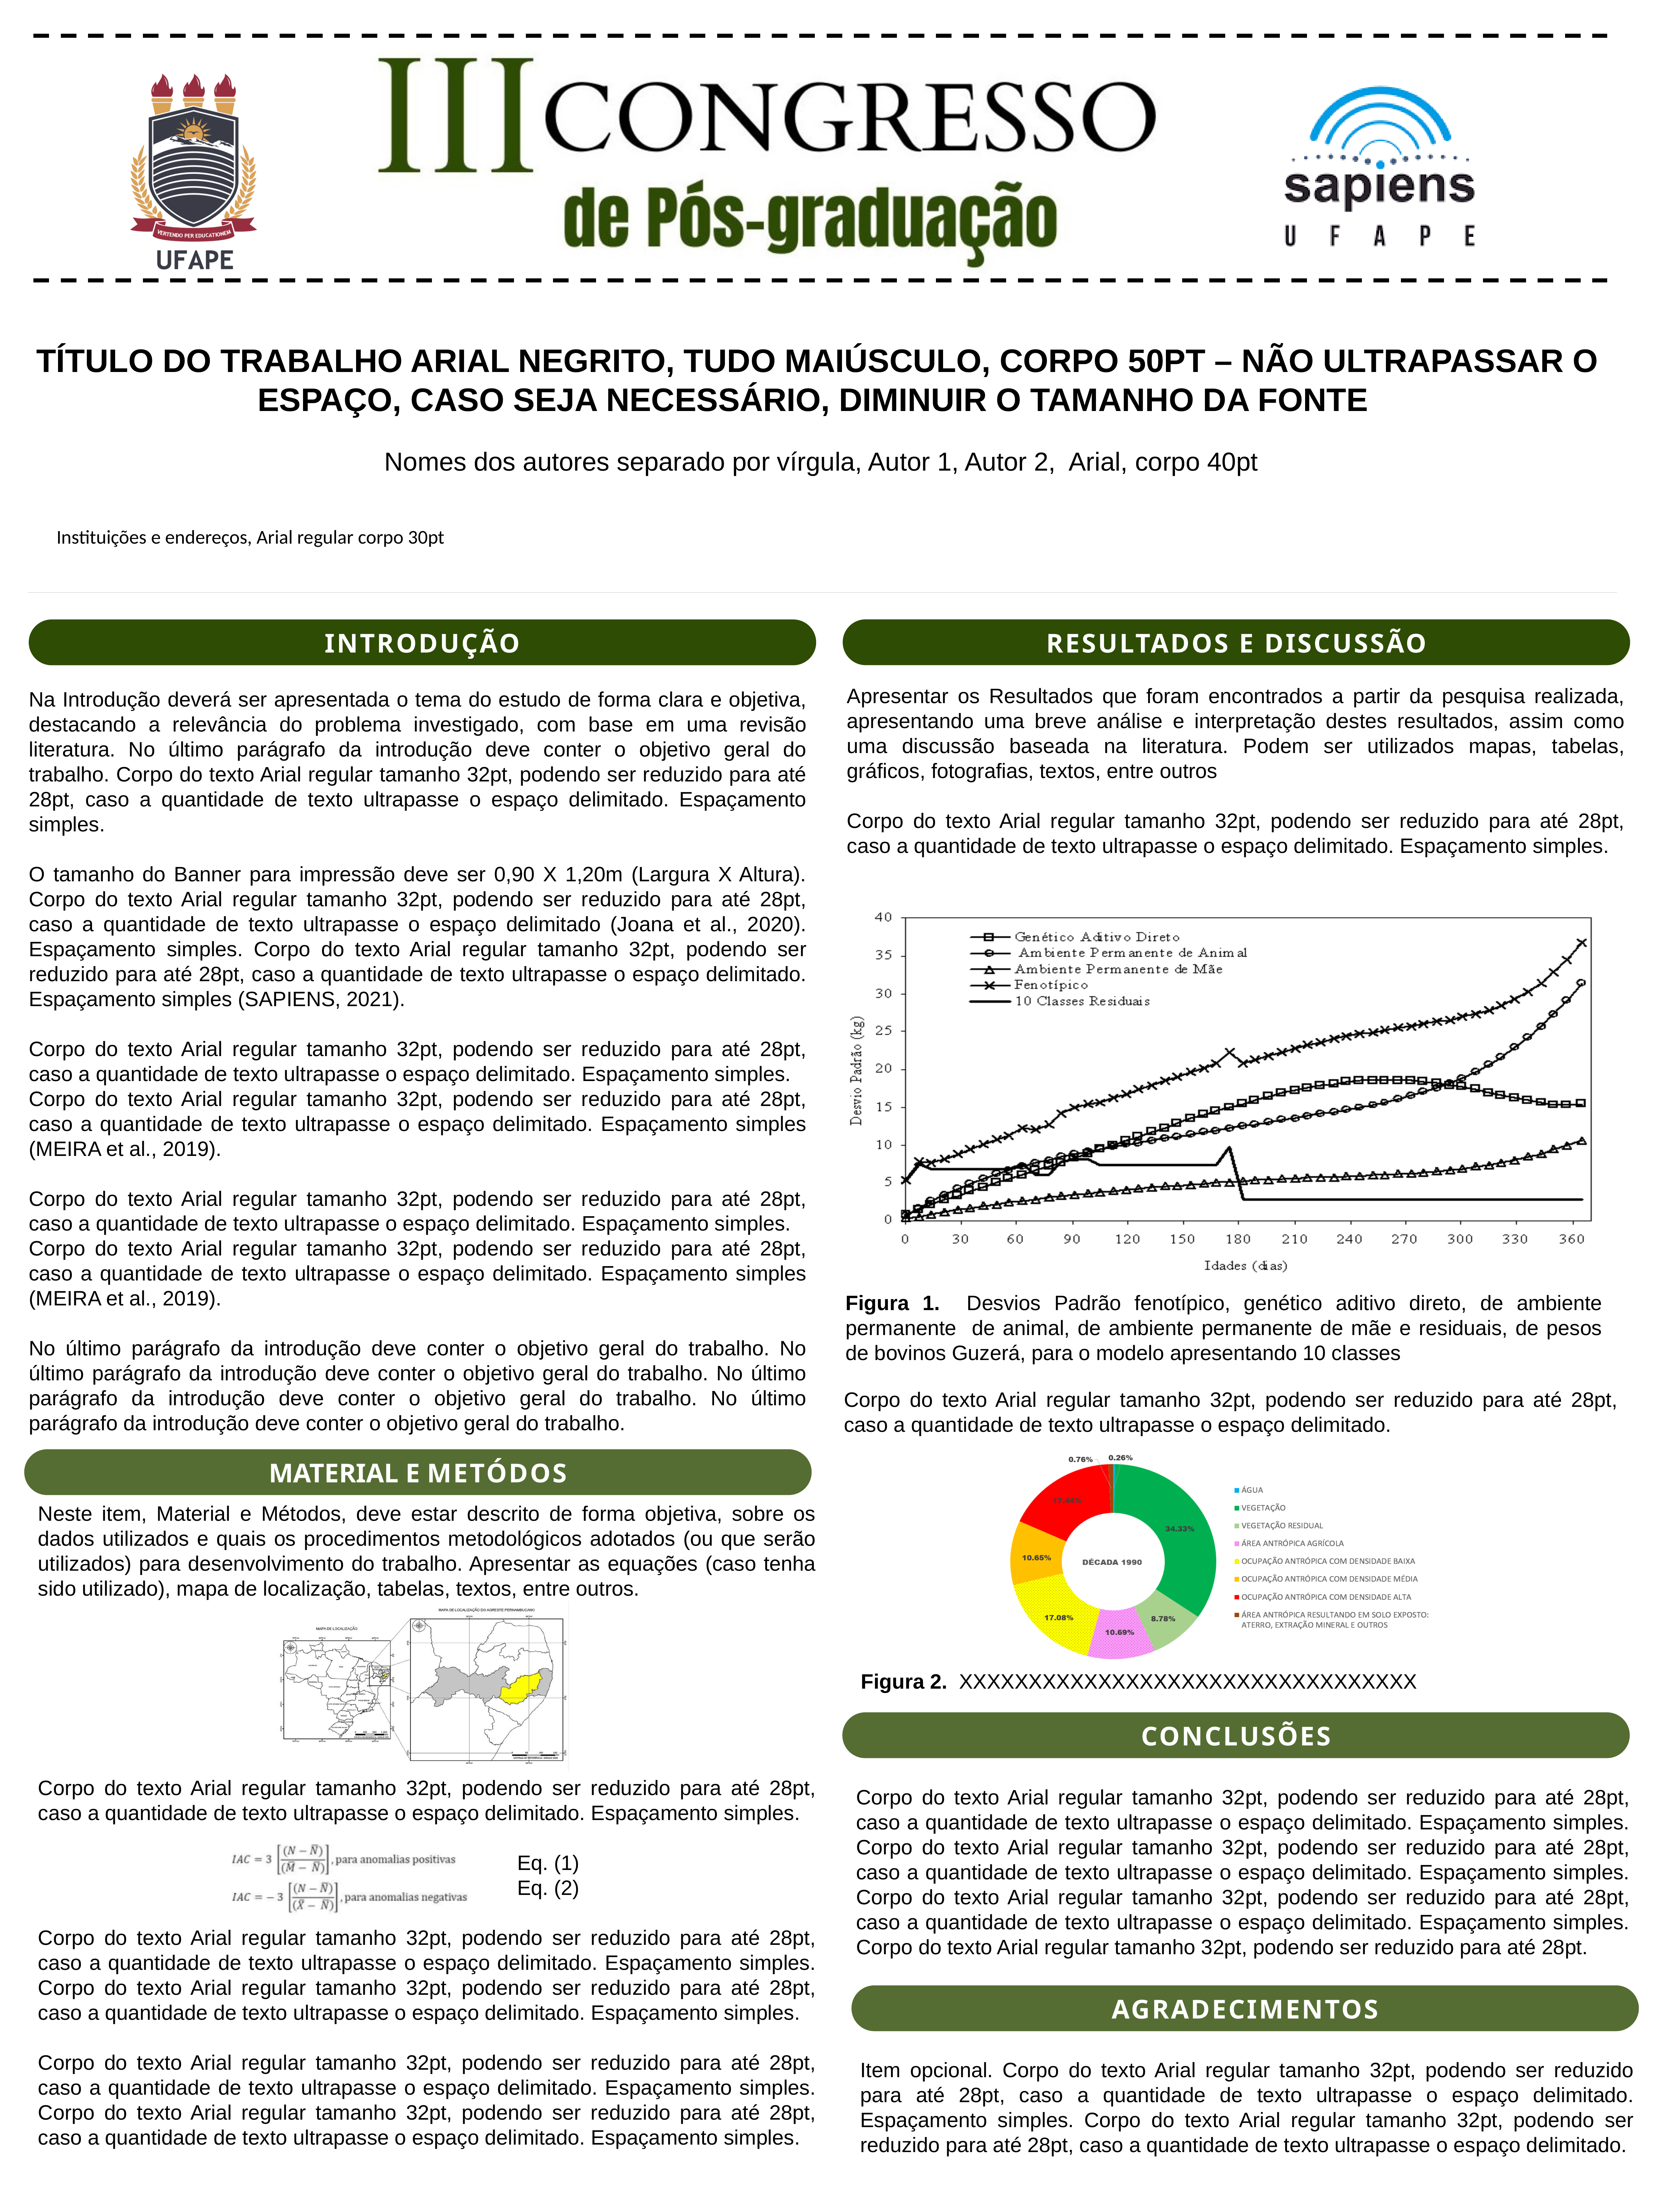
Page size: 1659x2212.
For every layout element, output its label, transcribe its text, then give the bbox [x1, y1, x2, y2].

picture [276, 1601, 569, 1771]
text_box RESULTADOS E DISCUSSÃO [842, 619, 1631, 666]
text_box TÍTULO DO TRABALHO ARIAL NEGRITO, TUDO MAIÚSCULO, CORPO 50PT – NÃO ULTRAPASSAR O ESPAÇO, CASO SEJA NECESSÁRIO, DIMINUIR O TAMANHO DA FONTE [26, 337, 1610, 420]
text_box MATERIAL E METÓDOS [24, 1449, 812, 1495]
text_box Corpo do texto Arial regular tamanho 32pt, podendo ser reduzido para até 28pt, caso a quantidade de texto ultrapasse o espaço delimitado. [839, 1384, 1623, 1439]
text_box INTRODUÇÃO [28, 619, 817, 666]
text_box Figura 1. Desvios Padrão fenotípico, genético aditivo direto, de ambiente permanente de animal, de ambiente permanente de mãe e residuais, de pesos de bovinos Guzerá, para o modelo apresentando 10 classes [841, 1287, 1608, 1367]
text_box AGRADECIMENTOS [851, 1985, 1639, 2032]
text_box Instituições e endereços, Arial regular corpo 30pt [52, 522, 881, 550]
text_box Figura 2. XXXXXXXXXXXXXXXXXXXXXXXXXXXXXXXXX [856, 1666, 1623, 1696]
picture [841, 903, 1608, 1278]
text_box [33, 36, 1630, 281]
text_box CONCLUSÕES [842, 1712, 1630, 1759]
text_box Corpo do texto Arial regular tamanho 32pt, podendo ser reduzido para até 28pt, caso a quantidade de texto ultrapasse o espaço delimitado. Espaçamento simples. Corpo do texto Arial regular tamanho 32pt, podendo ser reduzido para até 28pt, caso a quantidade de texto ultrapasse o espaço delimitado. Espaçamento simples. Corpo do texto Arial regular tamanho 32pt, podendo ser reduzido para até 28pt, caso a quantidade de texto ultrapasse o espaço delimitado. Espaçamento simples. Corpo do texto Arial regular tamanho 32pt, podendo ser reduzido para até 28pt. [851, 1781, 1635, 1961]
text_box Item opcional. Corpo do texto Arial regular tamanho 32pt, podendo ser reduzido para até 28pt, caso a quantidade de texto ultrapasse o espaço delimitado. Espaçamento simples. Corpo do texto Arial regular tamanho 32pt, podendo ser reduzido para até 28pt, caso a quantidade de texto ultrapasse o espaço delimitado. [855, 2054, 1639, 2159]
picture [205, 1827, 504, 1920]
text_box Nomes dos autores separado por vírgula, Autor 1, Autor 2, Arial, corpo 40pt [27, 442, 1615, 478]
text_box Neste item, Material e Métodos, deve estar descrito de forma objetiva, sobre os dados utilizados e quais os procedimentos metodológicos adotados (ou que serão utilizados) para desenvolvimento do trabalho. Apresentar as equações (caso tenha sido utilizado), mapa de localização, tabelas, textos, entre outros. Corpo do texto Arial regular tamanho 32pt, podendo ser reduzido para até 28pt, caso a quantidade de texto ultrapasse o espaço delimitado. Espaçamento simples. Eq. (1) Eq. (2) Corpo do texto Arial regular tamanho 32pt, podendo ser reduzido para até 28pt, caso a quantidade de texto ultrapasse o espaço delimitado. Espaçamento simples. Corpo do texto Arial regular tamanho 32pt, podendo ser reduzido para até 28pt, caso a quantidade de texto ultrapasse o espaço delimitado. Espaçamento simples. Corpo do texto Arial regular tamanho 32pt, podendo ser reduzido para até 28pt, caso a quantidade de texto ultrapasse o espaço delimitado. Espaçamento simples. Corpo do texto Arial regular tamanho 32pt, podendo ser reduzido para até 28pt, caso a quantidade de texto ultrapasse o espaço delimitado. Espaçamento simples. [33, 1498, 821, 2151]
text_box Na Introdução deverá ser apresentada o tema do estudo de forma clara e objetiva, destacando a relevância do problema investigado, com base em uma revisão literatura. No último parágrafo da introdução deve conter o objetivo geral do trabalho. Corpo do texto Arial regular tamanho 32pt, podendo ser reduzido para até 28pt, caso a quantidade de texto ultrapasse o espaço delimitado. Espaçamento simples. O tamanho do Banner para impressão deve ser 0,90 X 1,20m (Largura X Altura). Corpo do texto Arial regular tamanho 32pt, podendo ser reduzido para até 28pt, caso a quantidade de texto ultrapasse o espaço delimitado (Joana et al., 2020). Espaçamento simples. Corpo do texto Arial regular tamanho 32pt, podendo ser reduzido para até 28pt, caso a quantidade de texto ultrapasse o espaço delimitado. Espaçamento simples (SAPIENS, 2021). Corpo do texto Arial regular tamanho 32pt, podendo ser reduzido para até 28pt, caso a quantidade de texto ultrapasse o espaço delimitado. Espaçamento simples. Corpo do texto Arial regular tamanho 32pt, podendo ser reduzido para até 28pt, caso a quantidade de texto ultrapasse o espaço delimitado. Espaçamento simples (MEIRA et al., 2019). Corpo do texto Arial regular tamanho 32pt, podendo ser reduzido para até 28pt, caso a quantidade de texto ultrapasse o espaço delimitado. Espaçamento simples. Corpo do texto Arial regular tamanho 32pt, podendo ser reduzido para até 28pt, caso a quantidade de texto ultrapasse o espaço delimitado. Espaçamento simples (MEIRA et al., 2019). No último parágrafo da introdução deve conter o objetivo geral do trabalho. No último parágrafo da introdução deve conter o objetivo geral do trabalho. No último parágrafo da introdução deve conter o objetivo geral do trabalho. No último parágrafo da introdução deve conter o objetivo geral do trabalho. [24, 683, 812, 1437]
text_box Apresentar os Resultados que foram encontrados a partir da pesquisa realizada, apresentando uma breve análise e interpretação destes resultados, assim como uma discussão baseada na literatura. Podem ser utilizados mapas, tabelas, gráficos, fotografias, textos, entre outros Corpo do texto Arial regular tamanho 32pt, podendo ser reduzido para até 28pt, caso a quantidade de texto ultrapasse o espaço delimitado. Espaçamento simples. [842, 680, 1630, 860]
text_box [990, 1450, 1431, 1662]
